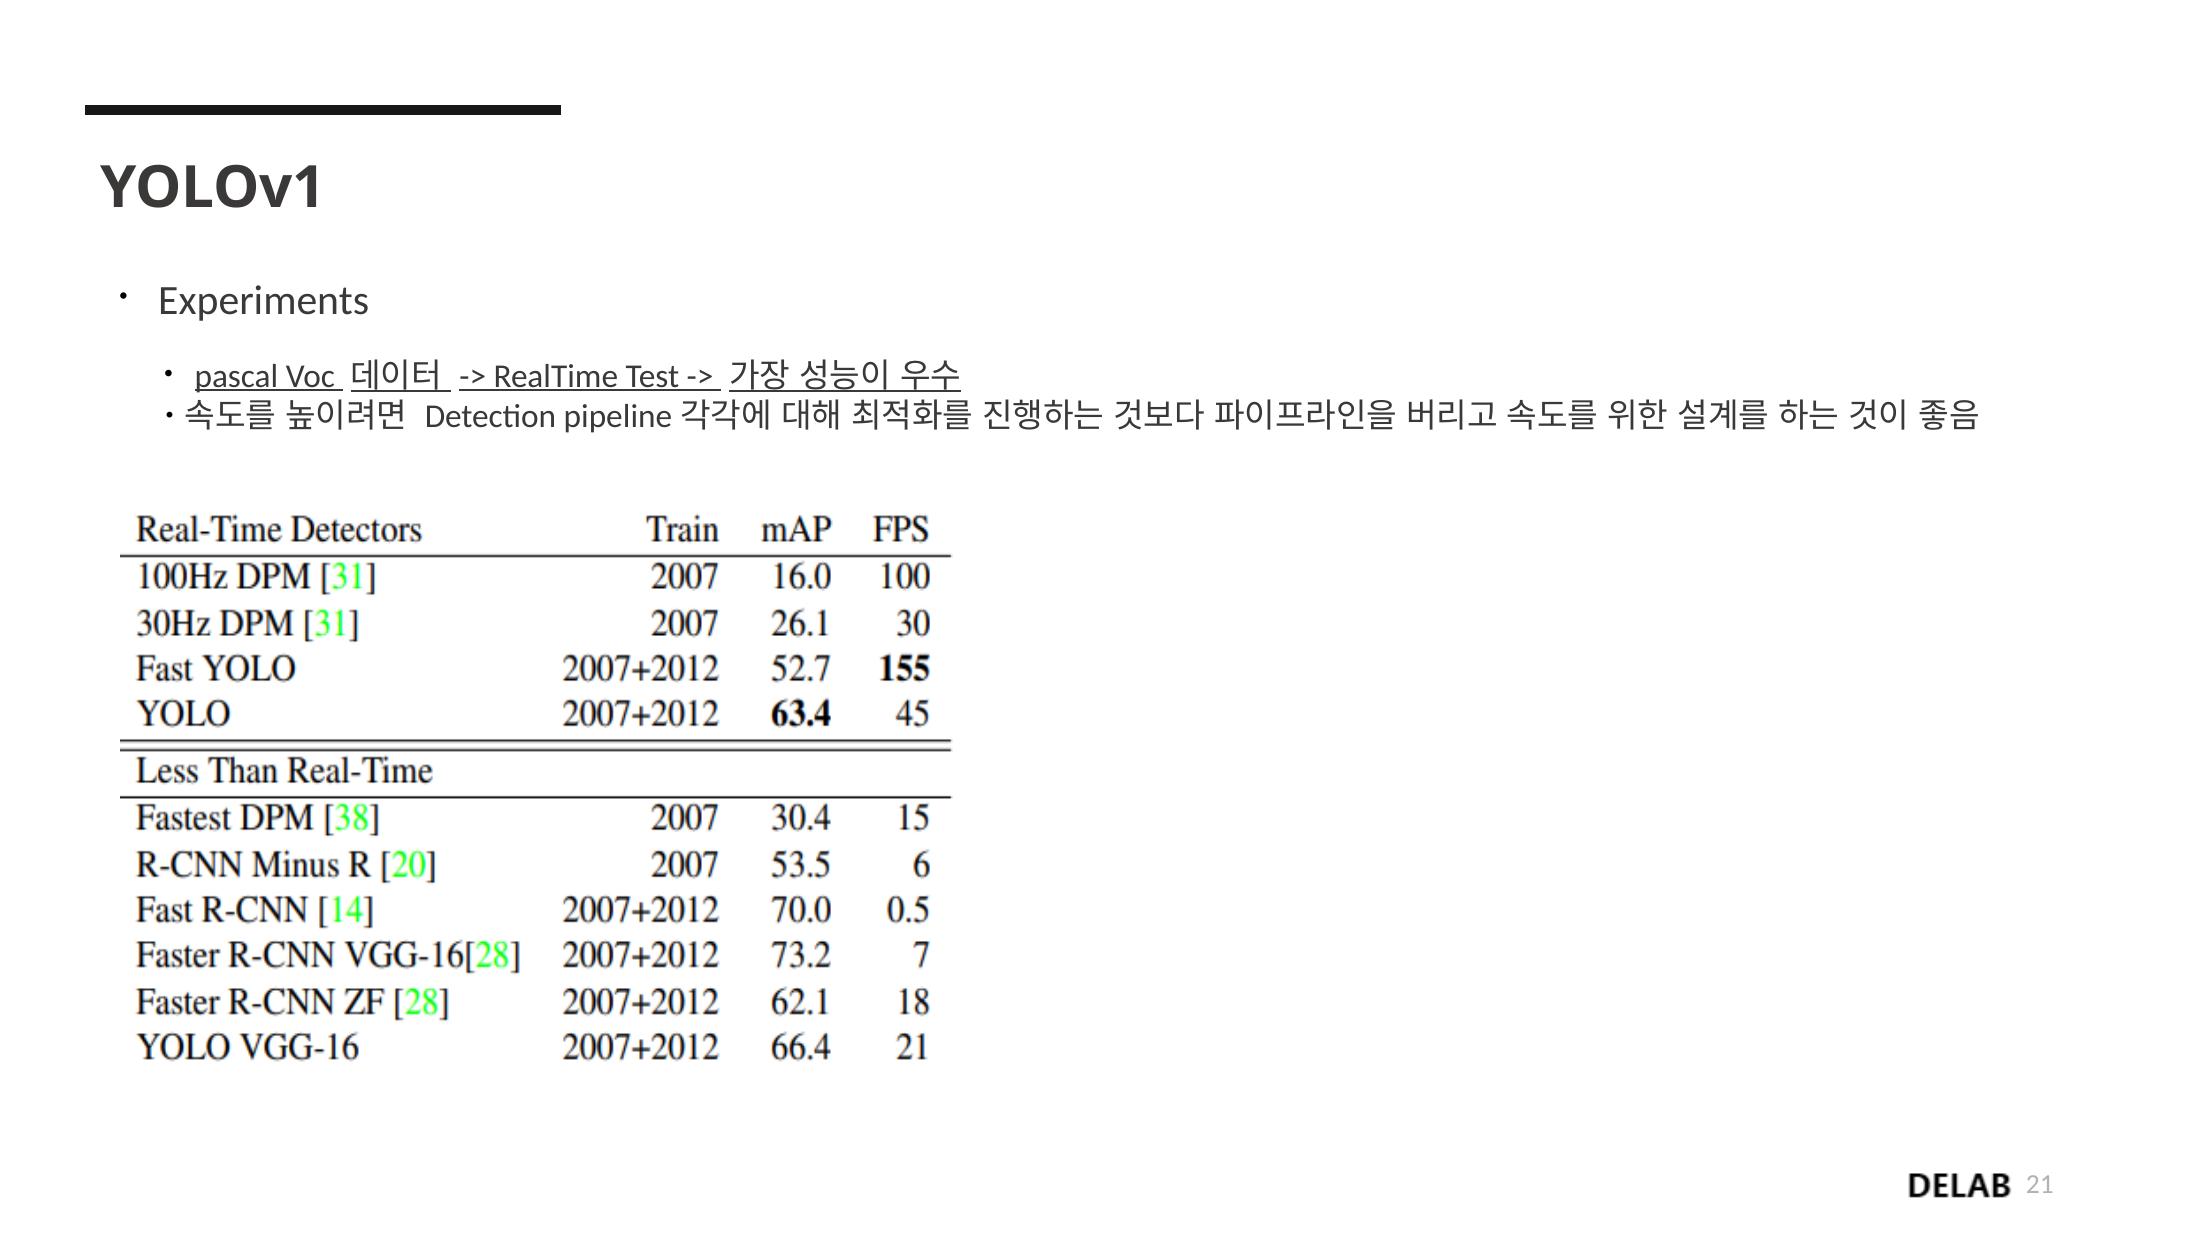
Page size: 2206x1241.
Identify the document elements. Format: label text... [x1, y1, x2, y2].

picture [1897, 1157, 2032, 1216]
slide_number 21 [1557, 1149, 2054, 1216]
picture [119, 483, 953, 1091]
text_box YOLOv1 ㆍExperiments ㆍpascal Voc 데이터 -> RealTime Test -> 가장 성능이 우수 ㆍ속도를 높이려면 Detection pipeline각각에 대해 최적화를 진행하는 것보다 파이프라인을 버리고 속도를 위한 설계를 하는 것이 좋음 [85, 142, 2084, 442]
text_box [84, 105, 561, 115]
